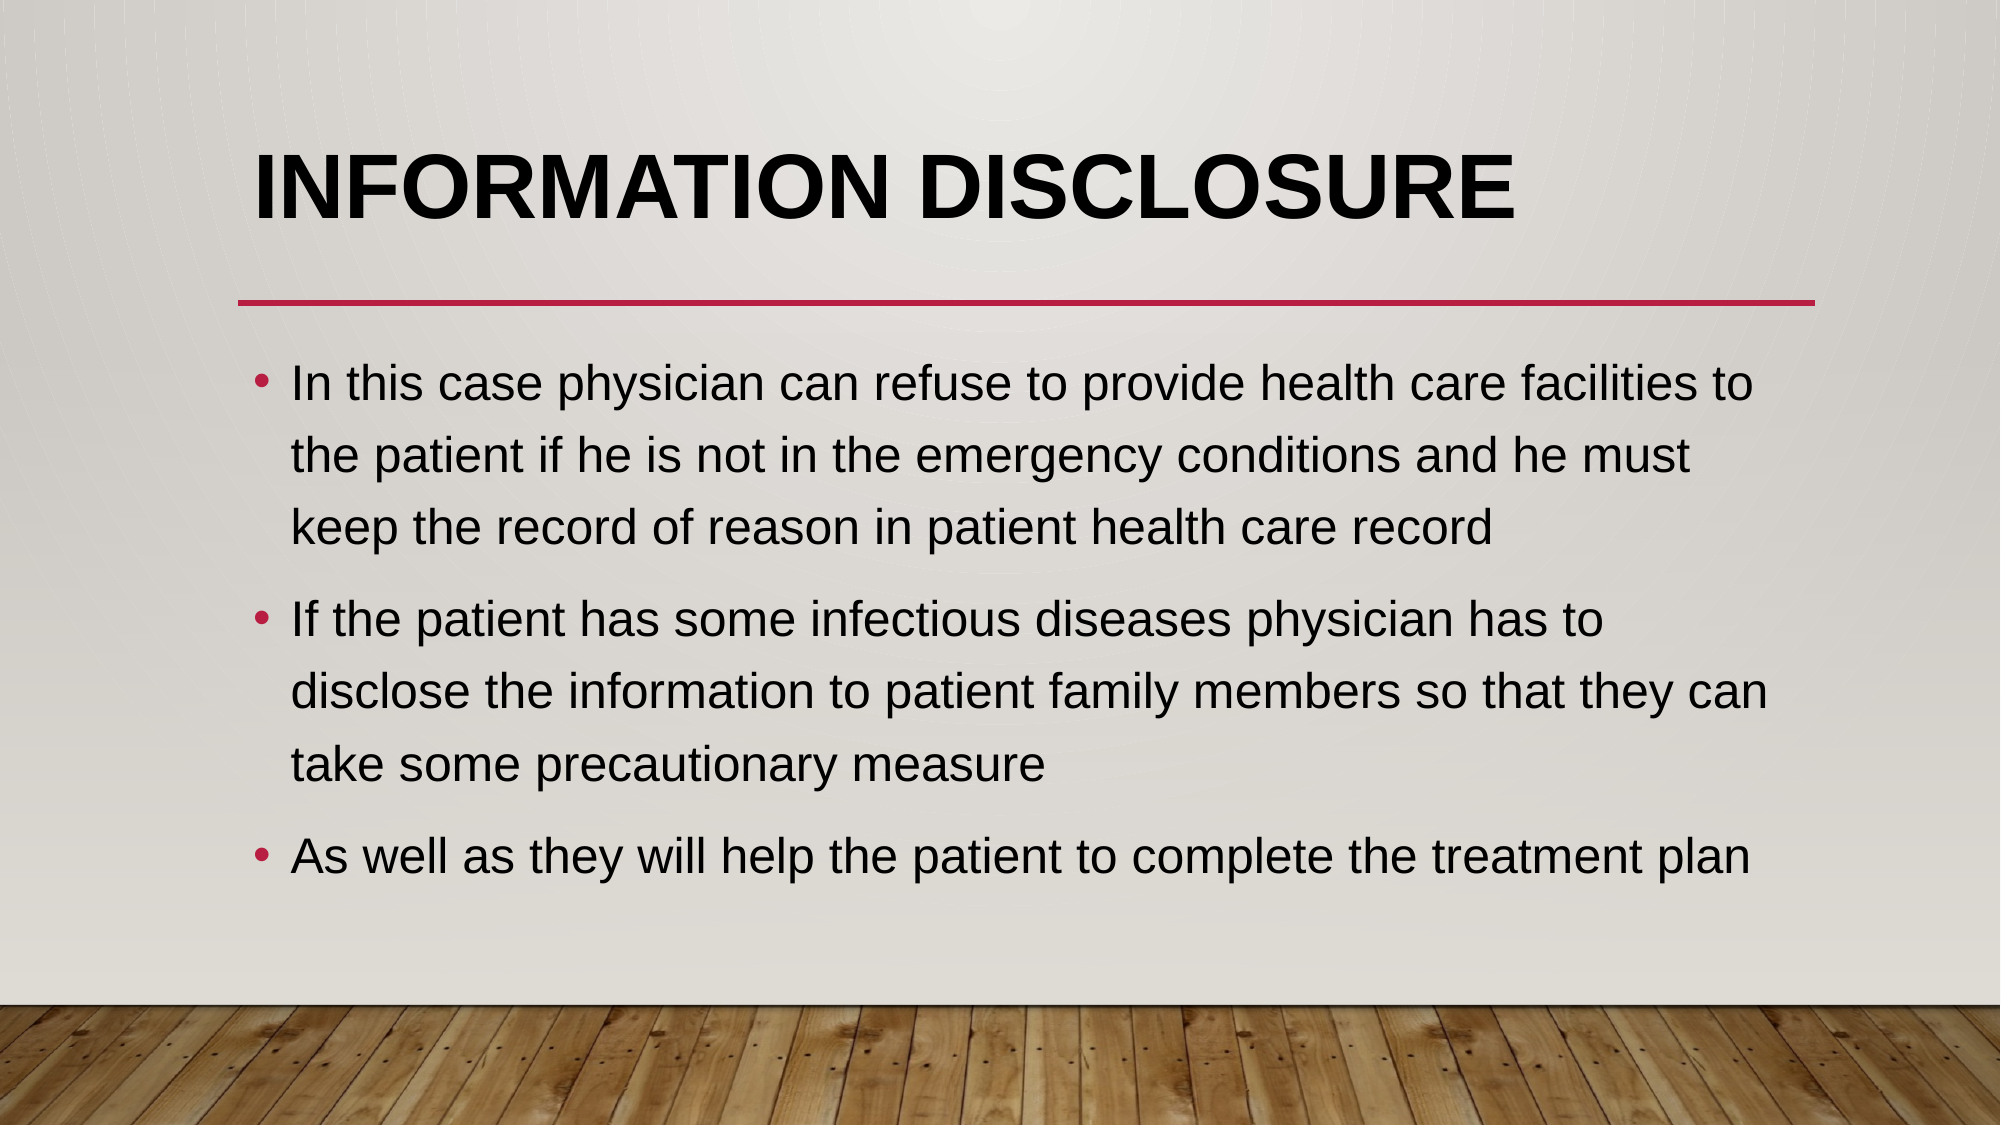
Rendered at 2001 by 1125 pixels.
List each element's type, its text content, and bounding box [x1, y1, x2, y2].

list In this case physician can refuse to provide health care facilities to the patient if he is not in the emergency conditions and he must keep the record of reason in patient health care record If the patient has some infectious diseases physician has to disclose the information to patient family members so that they can take some precautionary measure As well as they will help the patient to complete the treatment plan [238, 330, 1814, 897]
picture [0, 1005, 2000, 1125]
title Information disclosure [238, 131, 1814, 229]
